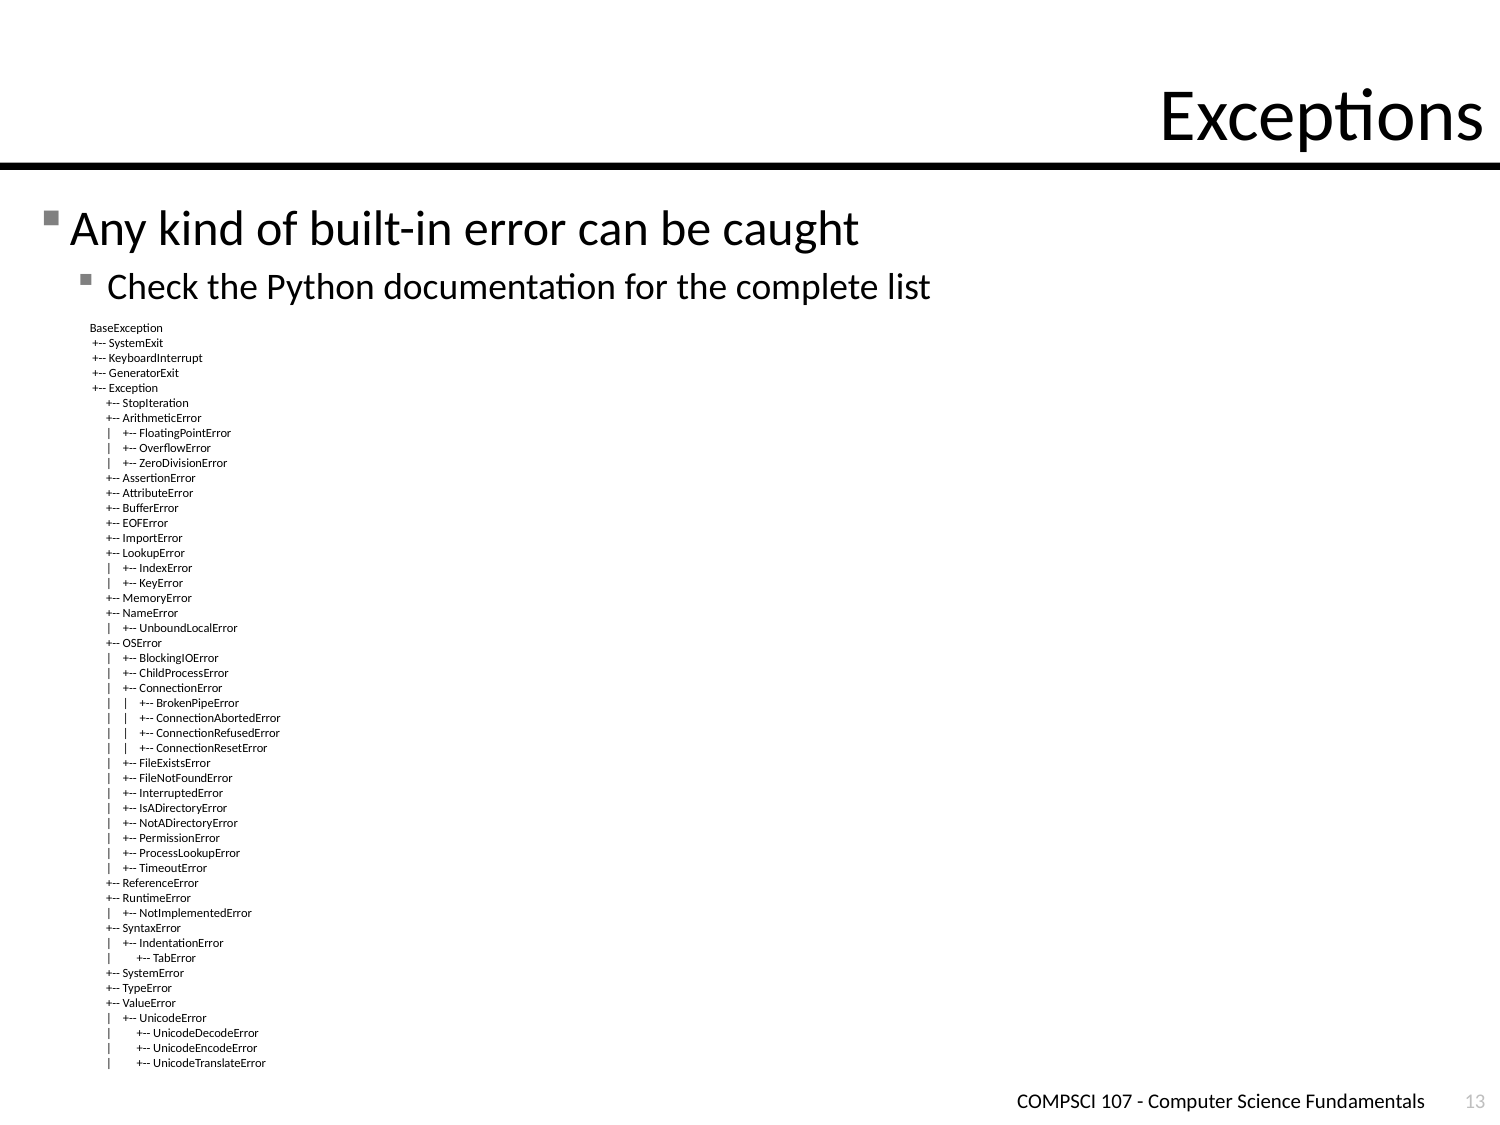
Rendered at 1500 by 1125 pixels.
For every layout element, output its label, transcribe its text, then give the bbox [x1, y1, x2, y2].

slide_number 13 [1437, 1087, 1500, 1113]
list Any kind of built-in error can be caught Check the Python documentation for the complete list [24, 187, 1475, 1075]
title Exceptions [0, 0, 1500, 163]
text_box BaseException +-- SystemExit +-- KeyboardInterrupt +-- GeneratorExit +-- Exception +-- StopIteration +-- ArithmeticError | +-- FloatingPointError | +-- OverflowError | +-- ZeroDivisionError +-- AssertionError +-- AttributeError +-- BufferError +-- EOFError +-- ImportError +-- LookupError | +-- IndexError | +-- KeyError +-- MemoryError +-- NameError | +-- UnboundLocalError +-- OSError | +-- BlockingIOError | +-- ChildProcessError | +-- ConnectionError | | +-- BrokenPipeError | | +-- ConnectionAbortedError | | +-- ConnectionRefusedError | | +-- ConnectionResetError | +-- FileExistsError | +-- FileNotFoundError | +-- InterruptedError | +-- IsADirectoryError | +-- NotADirectoryError | +-- PermissionError | +-- ProcessLookupError | +-- TimeoutError +-- ReferenceError +-- RuntimeError | +-- NotImplementedError +-- SyntaxError | +-- IndentationError | +-- TabError +-- SystemError +-- TypeError +-- ValueError | +-- UnicodeError | +-- UnicodeDecodeError | +-- UnicodeEncodeError | +-- UnicodeTranslateError [75, 312, 1100, 1078]
footer COMPSCI 107 - Computer Science Fundamentals [725, 1087, 1425, 1113]
